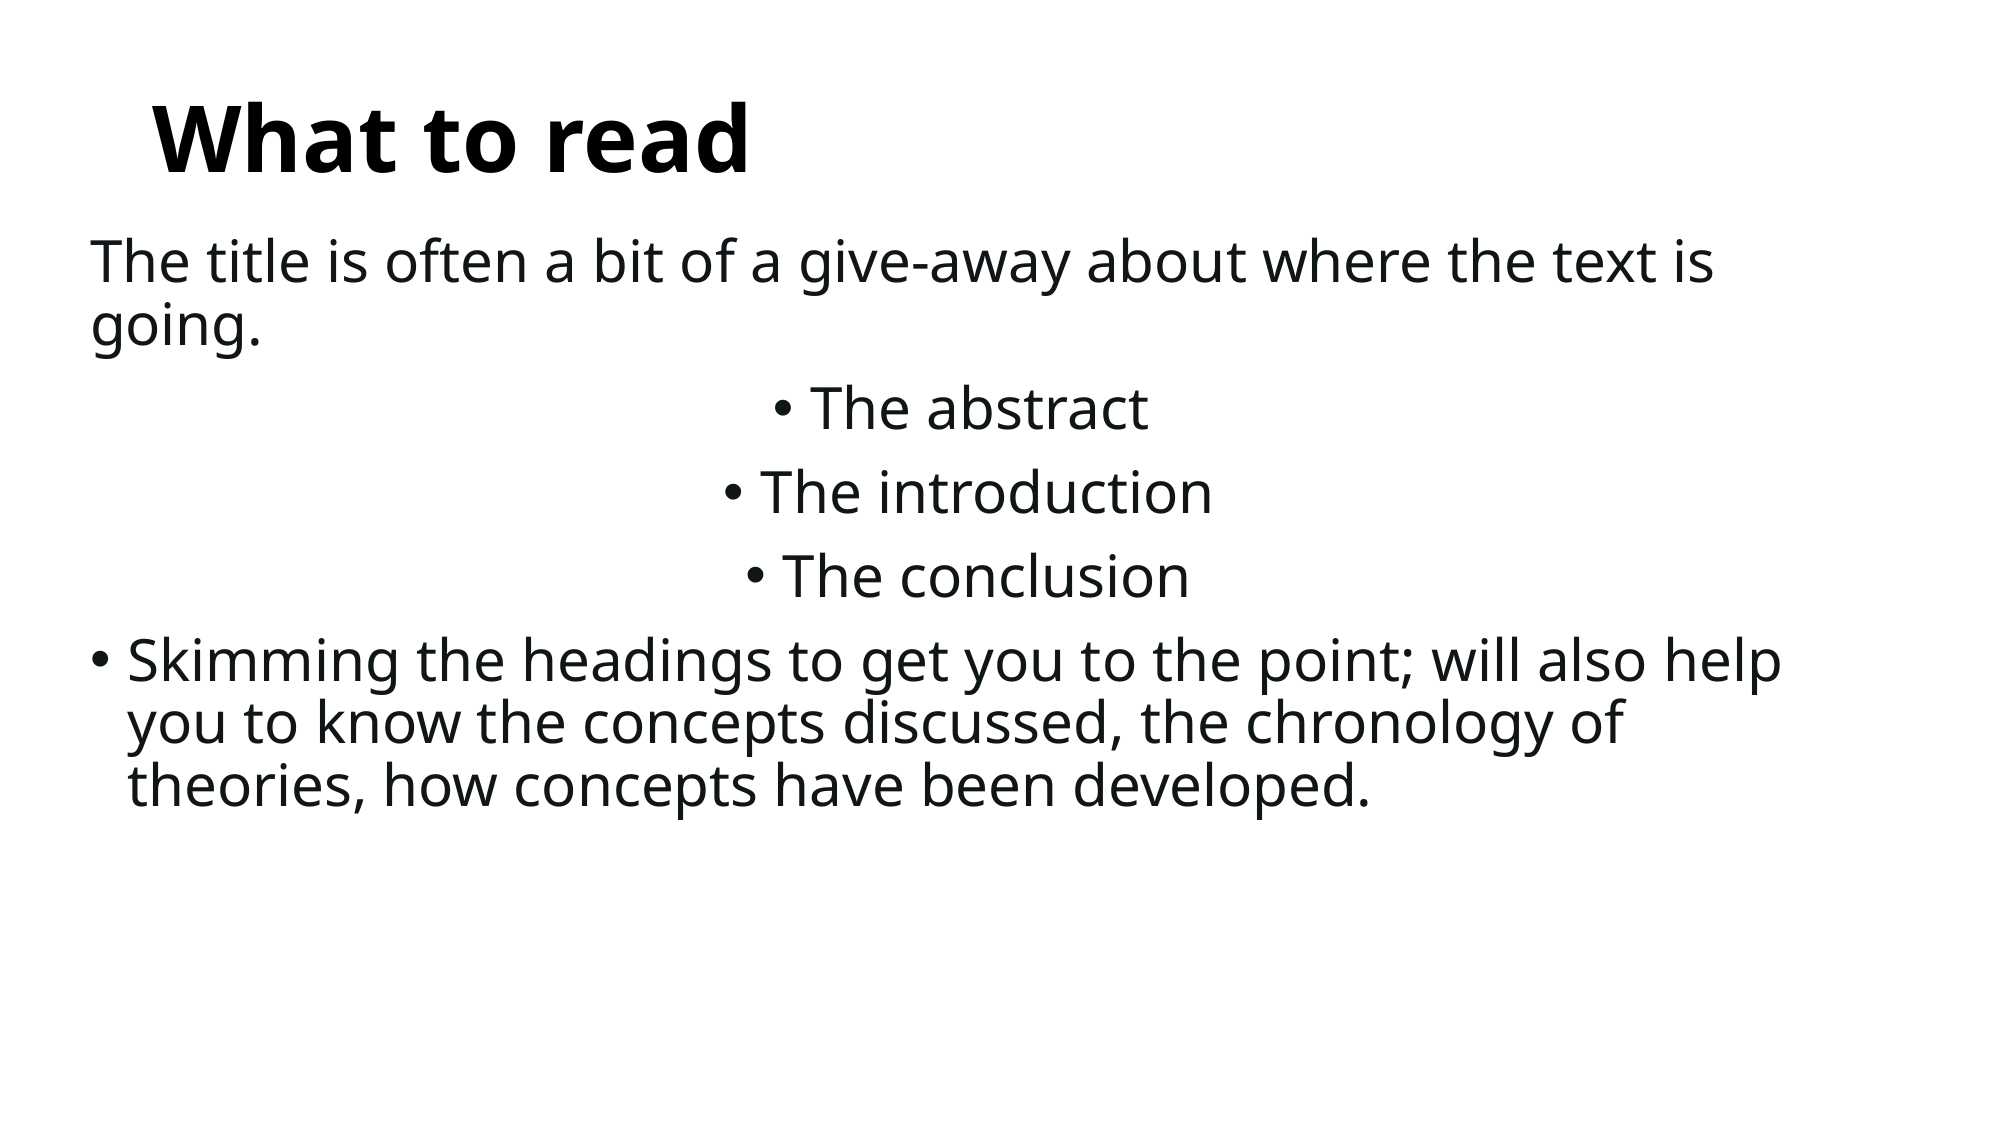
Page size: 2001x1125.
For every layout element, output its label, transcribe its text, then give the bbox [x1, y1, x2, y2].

list The title is often a bit of a give-away about where the text is going. The abstract The introduction The conclusion Skimming the headings to get you to the point; will also help you to know the concepts discussed, the chronology of theories, how concepts have been developed. [75, 224, 1863, 1014]
title What to read [137, 59, 830, 224]
